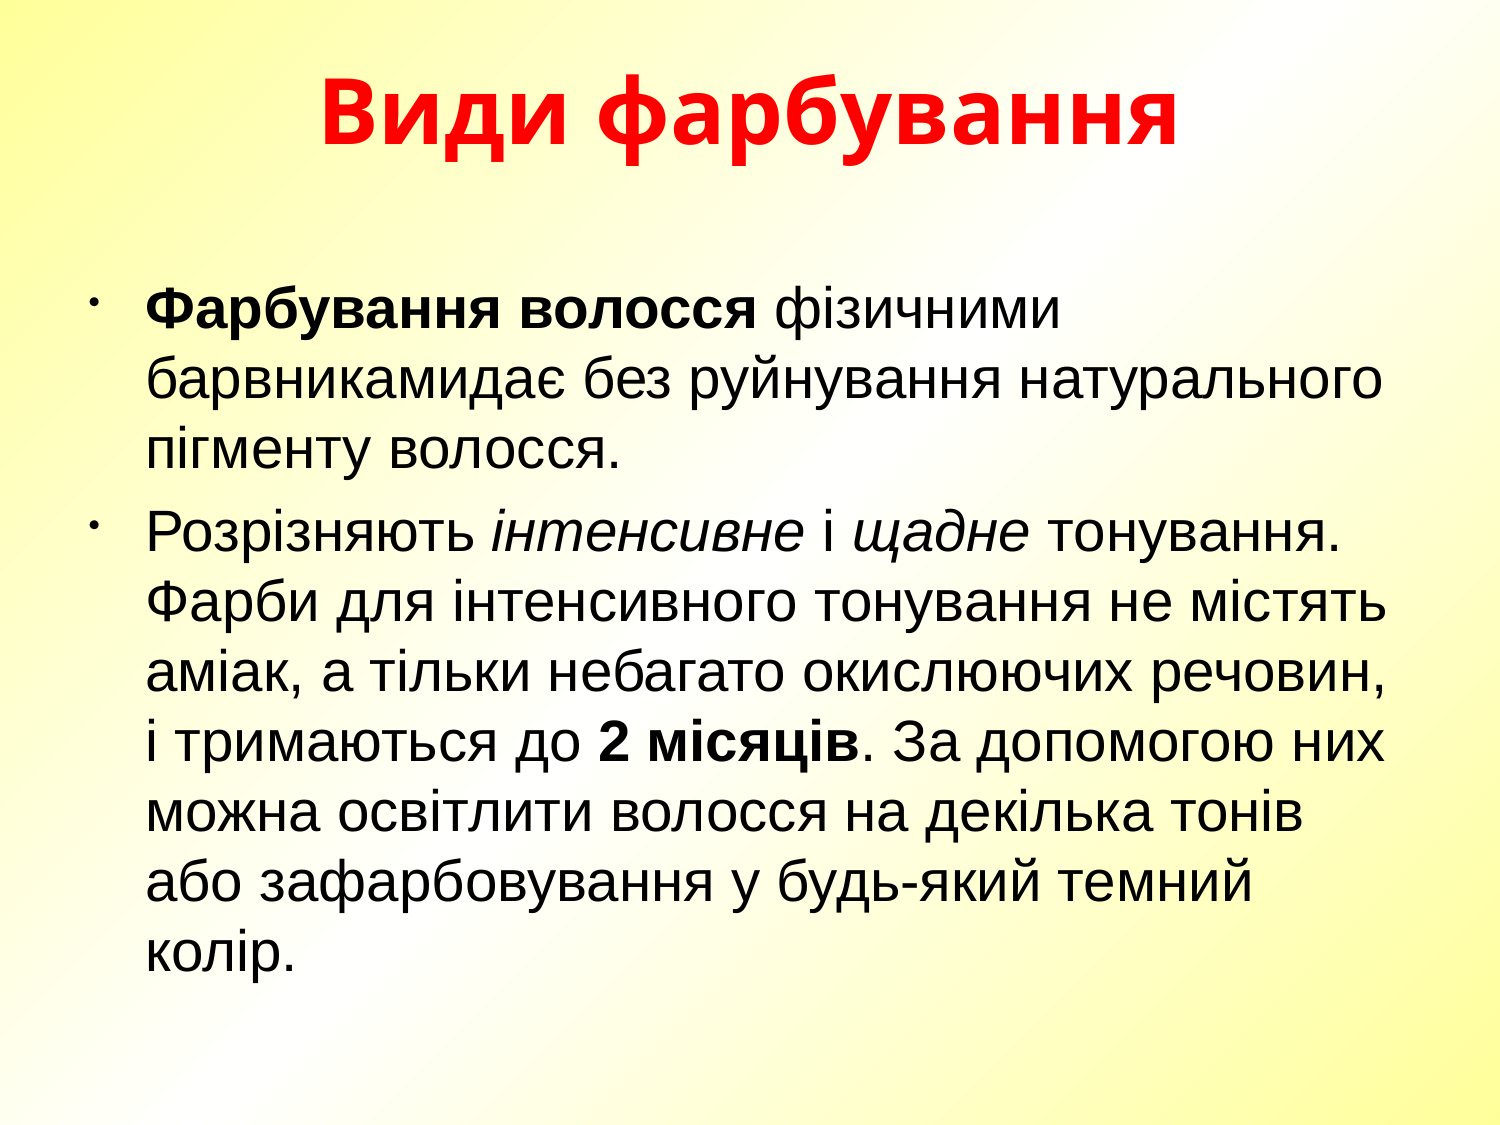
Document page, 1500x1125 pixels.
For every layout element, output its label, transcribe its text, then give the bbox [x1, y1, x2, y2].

text_box Фарбування волосся фізичними барвникамидає без руйнування натурального пігменту волосся. Розрізняють інтенсивне і щадне тонування. Фарби для інтенсивного тонування не містять аміак, а тільки небагато окислюючих речовин, і тримаються до 2 місяців. За допомогою них можна освітлити волосся на декілька тонів або зафарбовування у будь-який темний колір. [74, 262, 1425, 1005]
title Види фарбування [75, 45, 1425, 233]
